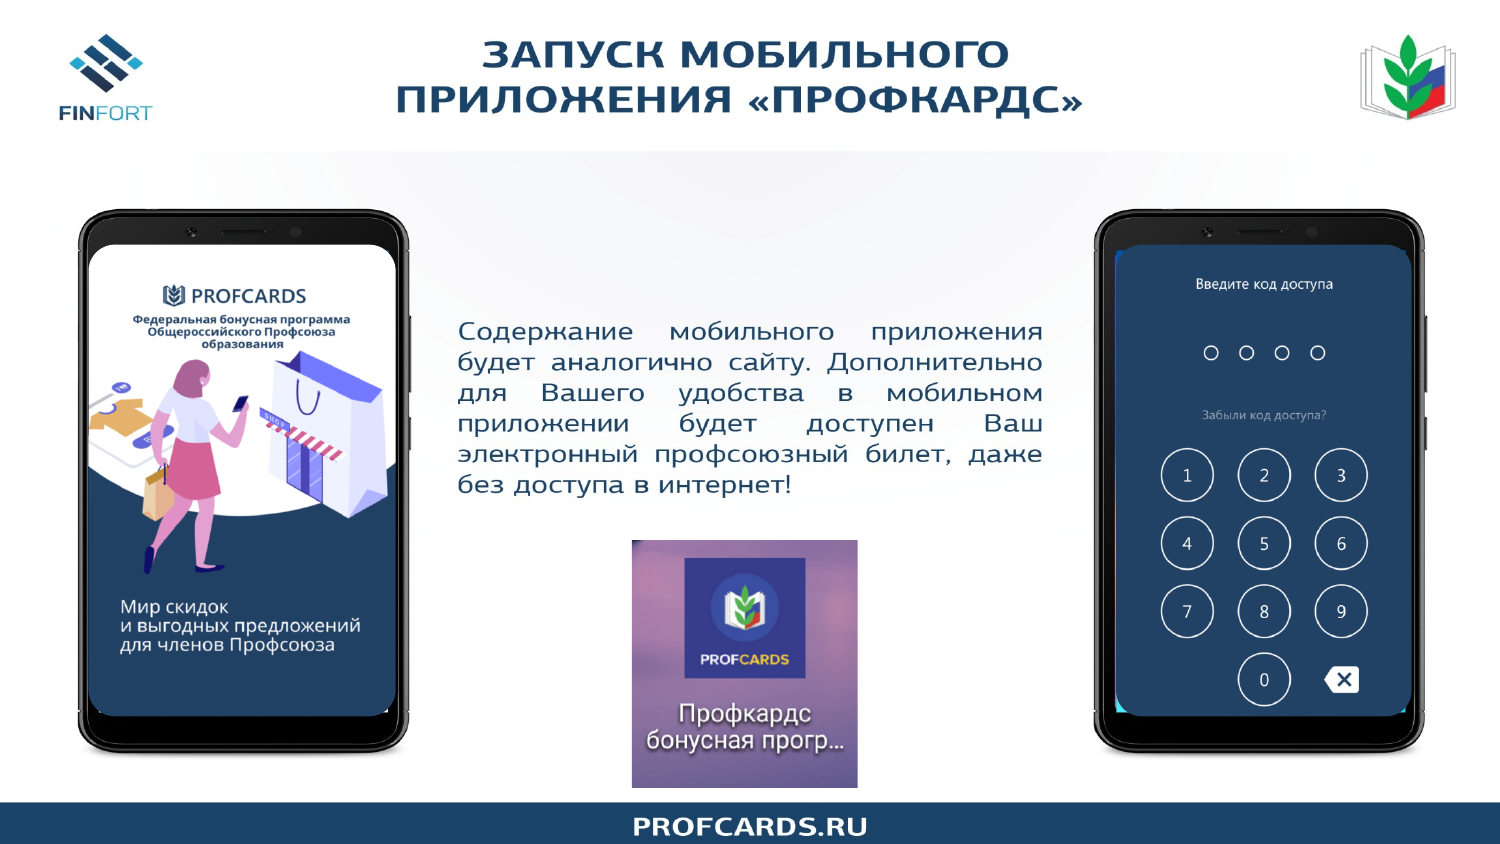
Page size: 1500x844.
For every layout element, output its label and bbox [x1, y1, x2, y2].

picture [0, 2, 1500, 844]
list [631, 539, 858, 789]
